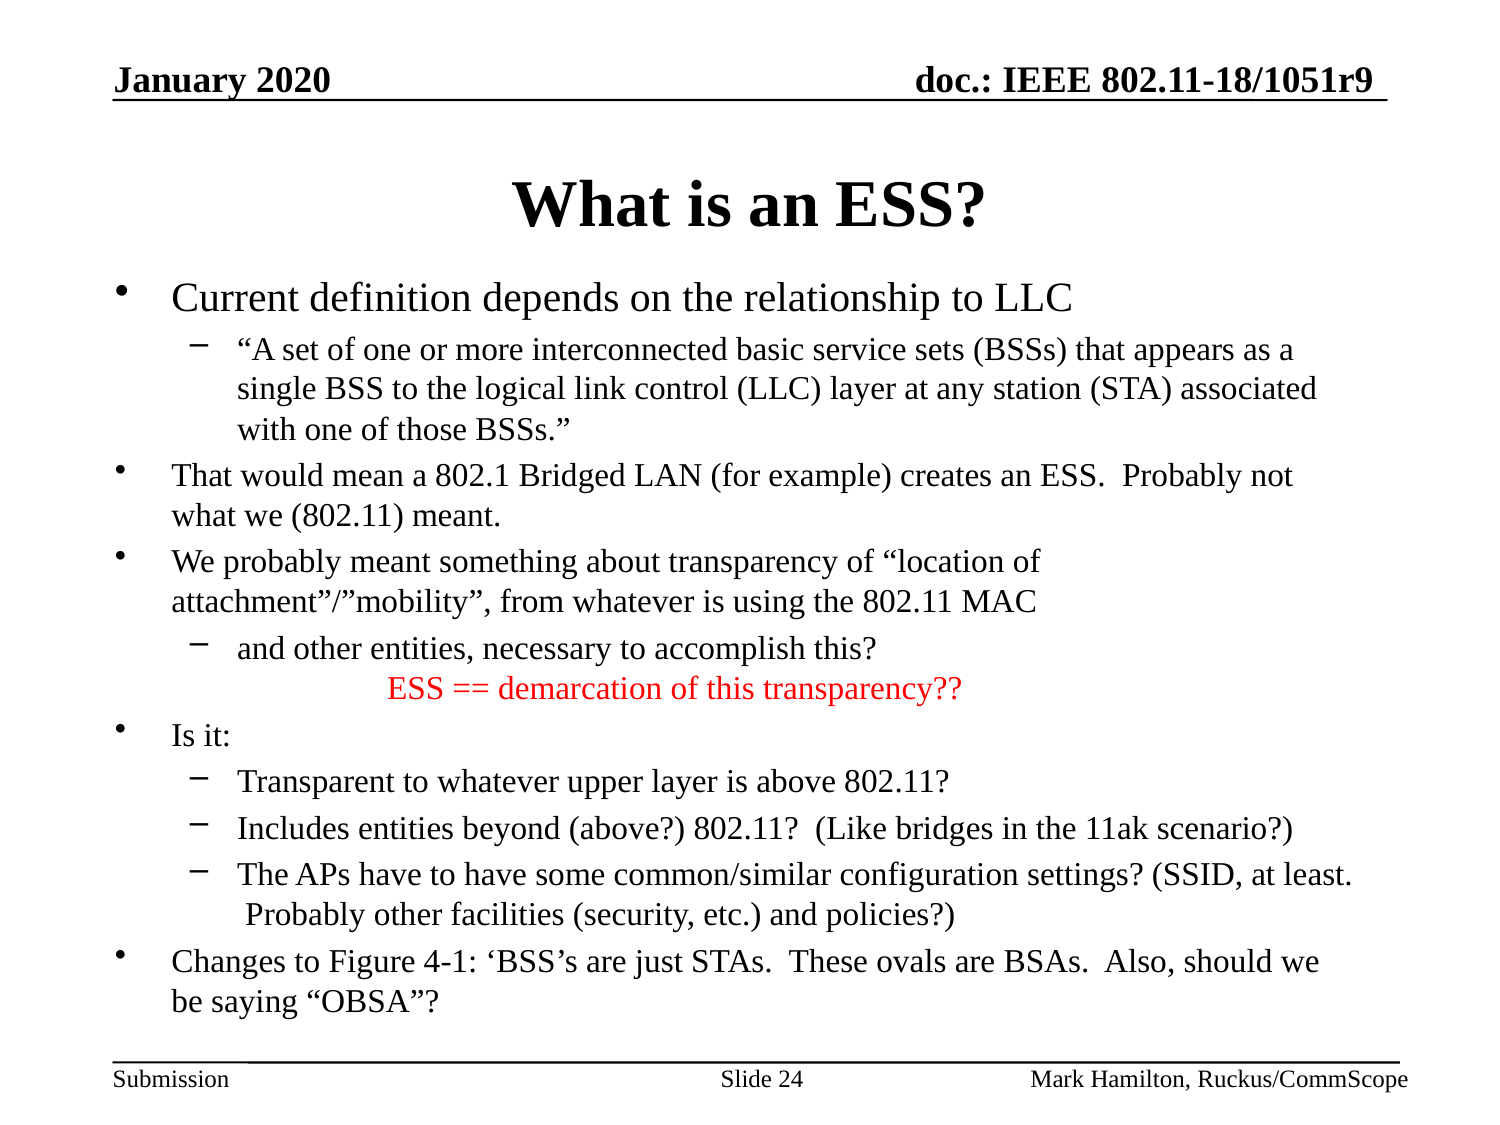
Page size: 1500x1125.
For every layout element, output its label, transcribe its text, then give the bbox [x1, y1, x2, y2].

list Current definition depends on the relationship to LLC “A set of one or more interconnected basic service sets (BSSs) that appears as a single BSS to the logical link control (LLC) layer at any station (STA) associated with one of those BSSs.” That would mean a 802.1 Bridged LAN (for example) creates an ESS. Probably not what we (802.11) meant. We probably meant something about transparency of “location of attachment”/”mobility”, from whatever is using the 802.11 MAC and other entities, necessary to accomplish this? ESS == demarcation of this transparency?? Is it: Transparent to whatever upper layer is above 802.11? Includes entities beyond (above?) 802.11? (Like bridges in the 11ak scenario?) The APs have to have some common/similar configuration settings? (SSID, at least. Probably other facilities (security, etc.) and policies?) Changes to Figure 4-1: ‘BSS’s are just STAs. These ovals are BSAs. Also, should we be saying “OBSA”? [99, 262, 1375, 1013]
title What is an ESS? [112, 112, 1388, 288]
